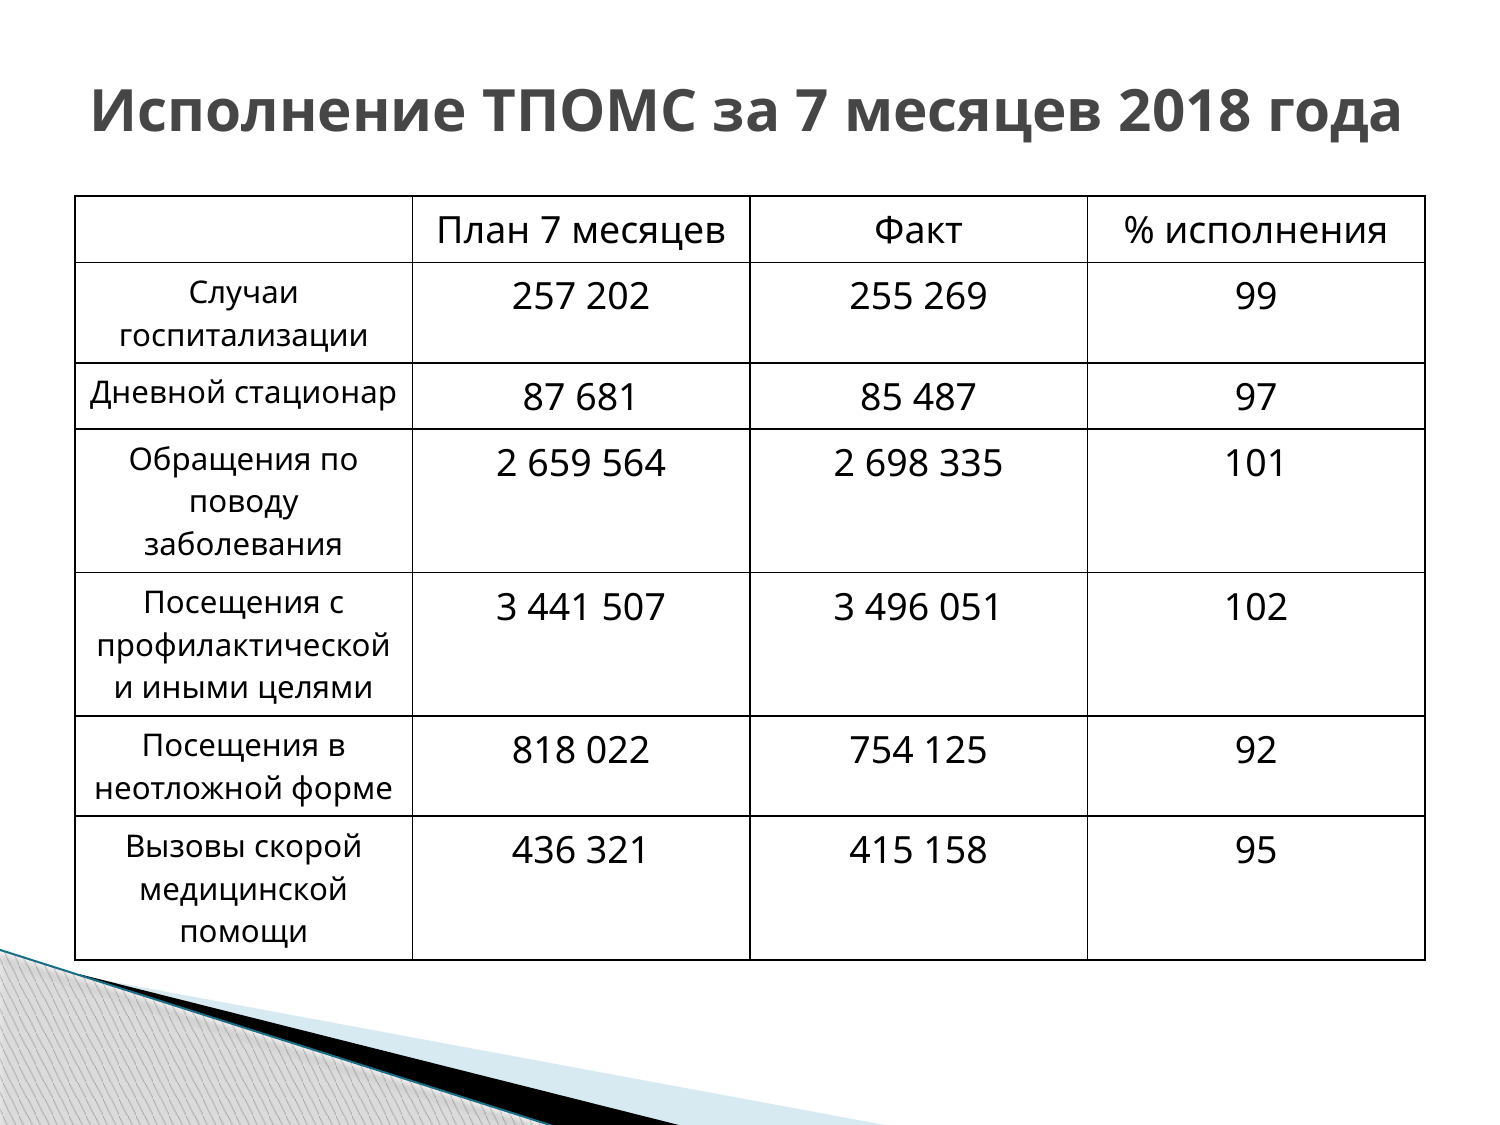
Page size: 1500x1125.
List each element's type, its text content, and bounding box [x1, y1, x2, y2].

table_cell 99 [1088, 263, 1424, 362]
table_cell Случаи госпитализации [76, 263, 412, 362]
table_cell Посещения в неотложной форме [76, 717, 412, 815]
table_header [76, 197, 412, 262]
table_cell 92 [1088, 717, 1424, 815]
table_header % исполнения [1088, 197, 1424, 262]
table_cell 818 022 [413, 717, 749, 815]
table_cell 3 496 051 [751, 573, 1087, 715]
table_cell Вызовы скорой медицинской помощи [76, 817, 412, 959]
table_cell Посещения с профилактической и иными целями [76, 573, 412, 715]
table_cell 102 [1088, 573, 1424, 715]
table_header План 7 месяцев [413, 197, 749, 262]
table_cell 2 698 335 [751, 430, 1087, 572]
table_cell 97 [1088, 364, 1424, 428]
table_cell 95 [1088, 817, 1424, 959]
table_cell Дневной стационар [76, 364, 412, 428]
table_cell 2 659 564 [413, 430, 749, 572]
table_cell 415 158 [751, 817, 1087, 959]
table_header Факт [751, 197, 1087, 262]
table_cell 101 [1088, 430, 1424, 572]
table_cell 257 202 [413, 263, 749, 362]
table_cell 85 487 [751, 364, 1087, 428]
table_cell 436 321 [413, 817, 749, 959]
table_cell Обращения по поводу заболевания [76, 430, 412, 572]
table_cell 754 125 [751, 717, 1087, 815]
table_cell 255 269 [751, 263, 1087, 362]
table_cell 87 681 [413, 364, 749, 428]
title Исполнение ТПОМС за 7 месяцев 2018 года [75, 45, 1425, 173]
table_cell 3 441 507 [413, 573, 749, 715]
